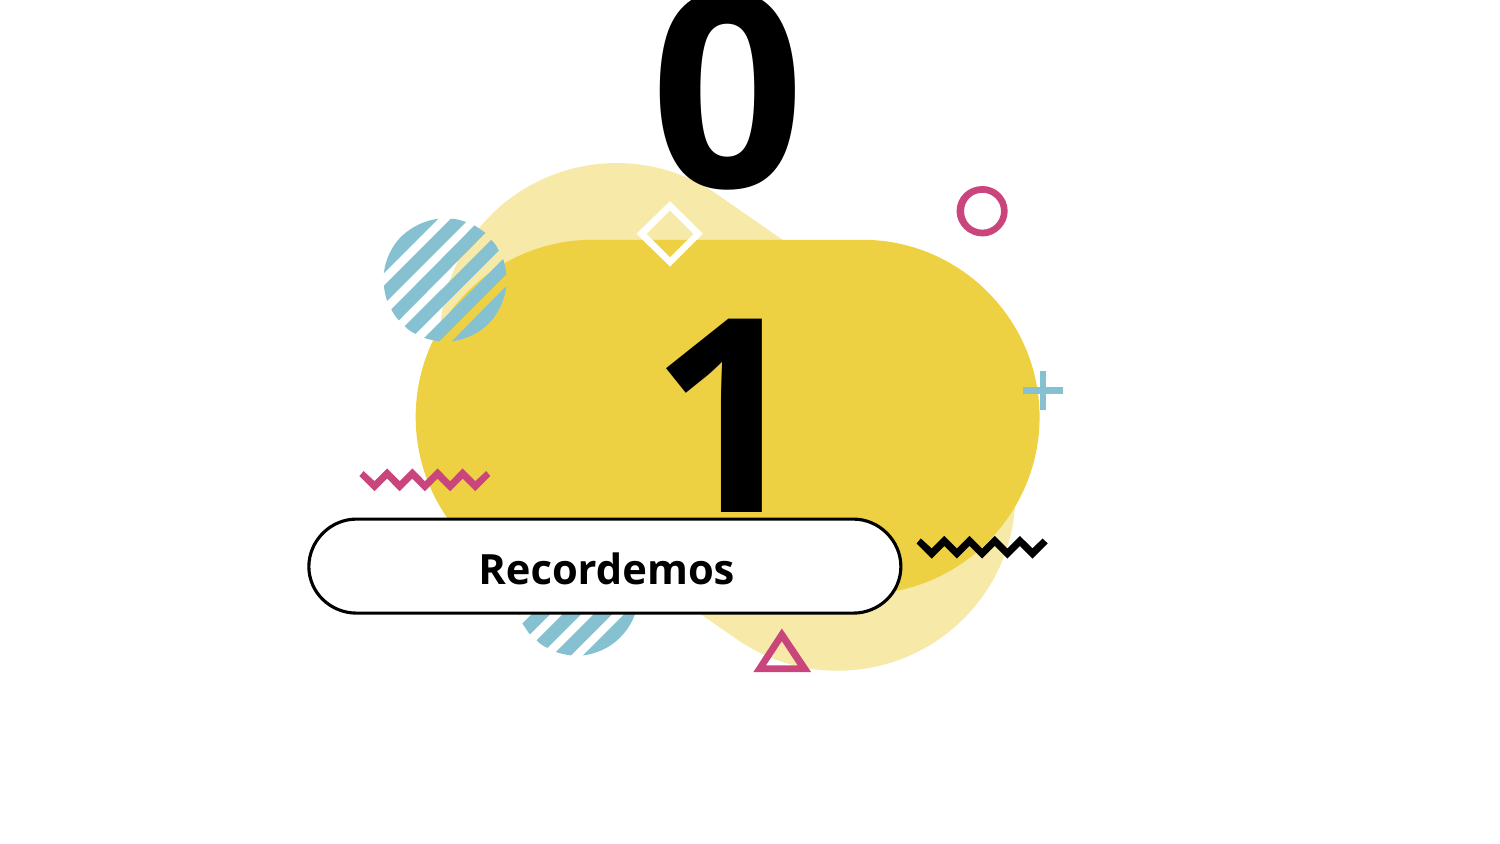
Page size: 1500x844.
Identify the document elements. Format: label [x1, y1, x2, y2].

text_box [308, 162, 1064, 673]
